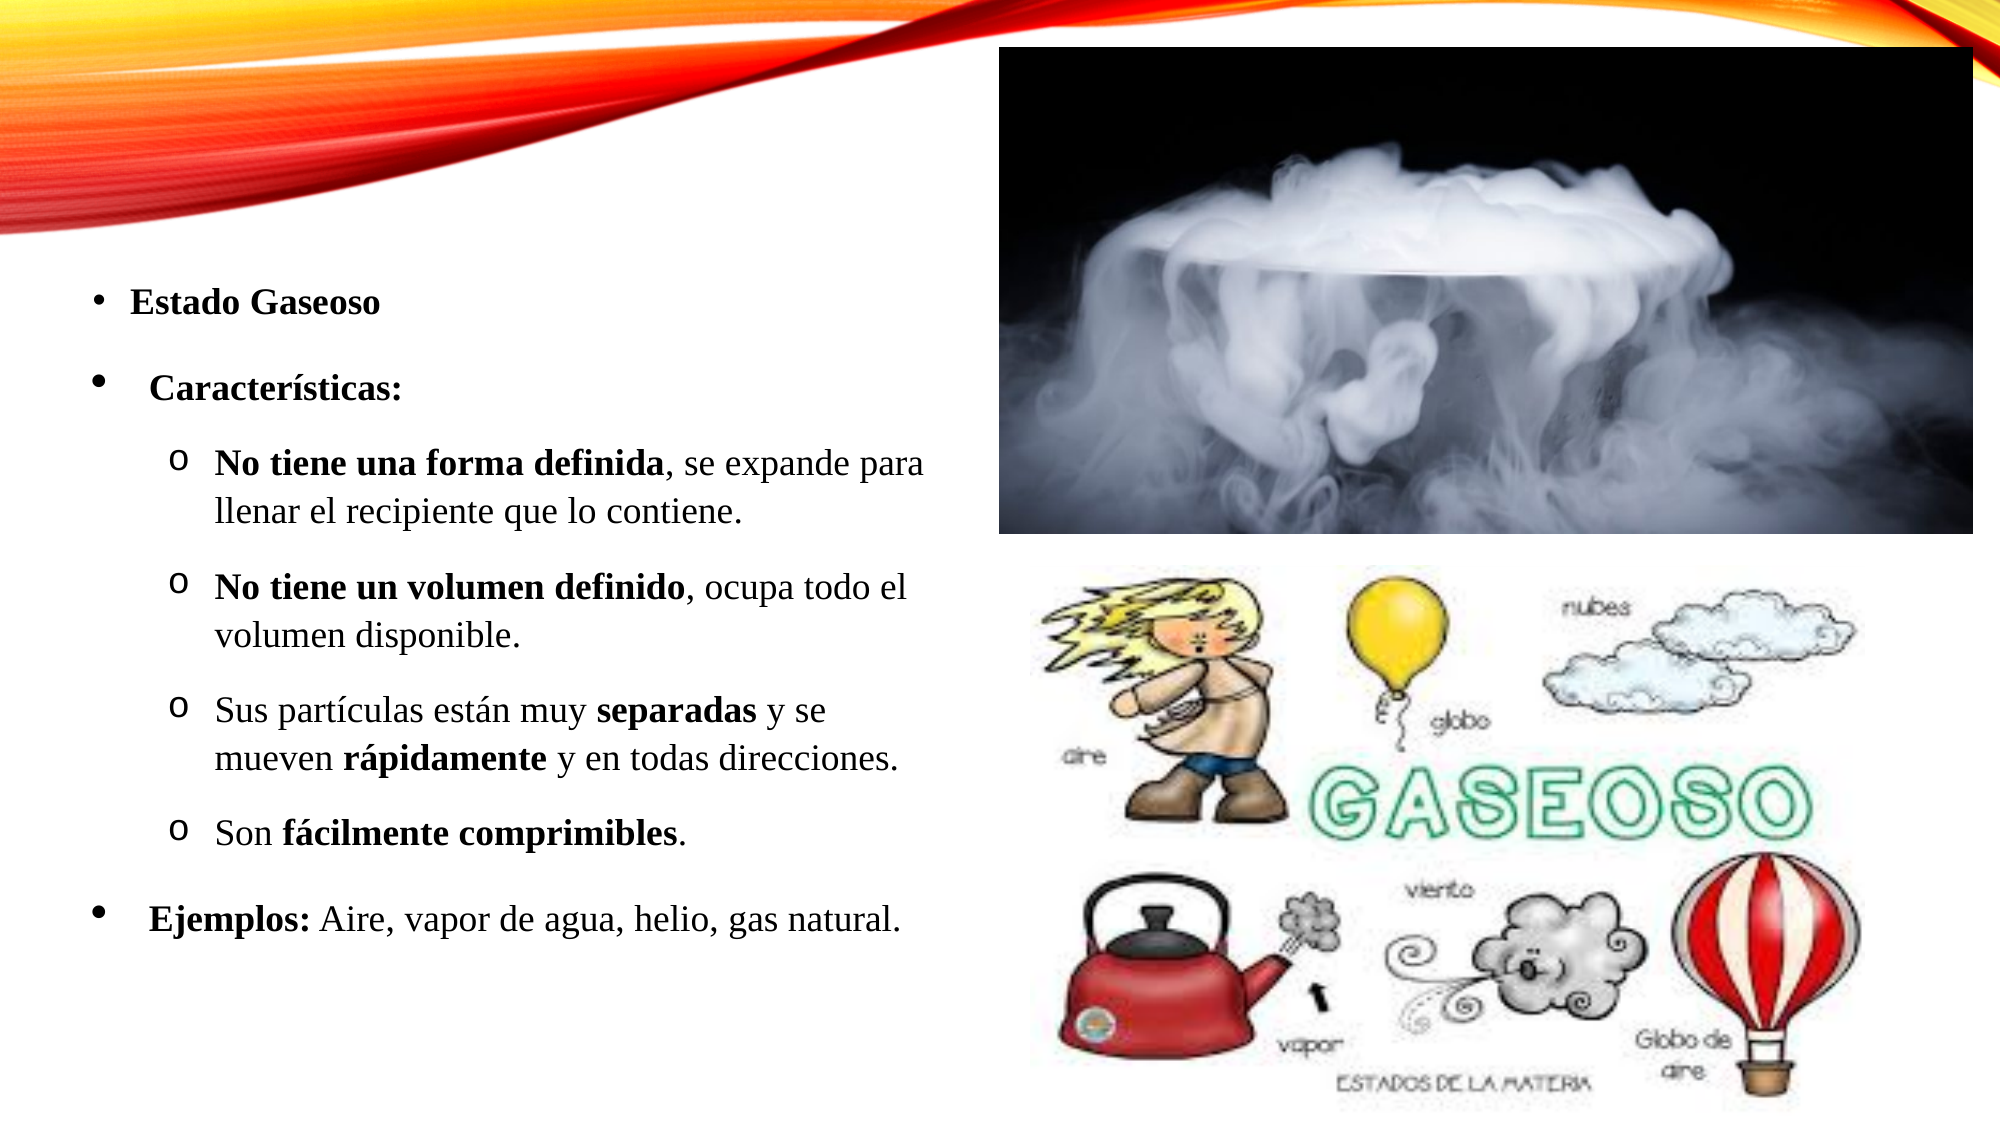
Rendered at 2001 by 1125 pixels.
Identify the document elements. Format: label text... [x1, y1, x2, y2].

picture [1030, 565, 1865, 1118]
picture [0, 0, 2000, 534]
list Estado Gaseoso Características: No tiene una forma definida, se expande para llenar el recipiente que lo contiene. No tiene un volumen definido, ocupa todo el volumen disponible. Sus partículas están muy separadas y se mueven rápidamente y en todas direcciones. Son fácilmente comprimibles. Ejemplos: Aire, vapor de agua, helio, gas natural. [77, 266, 970, 975]
